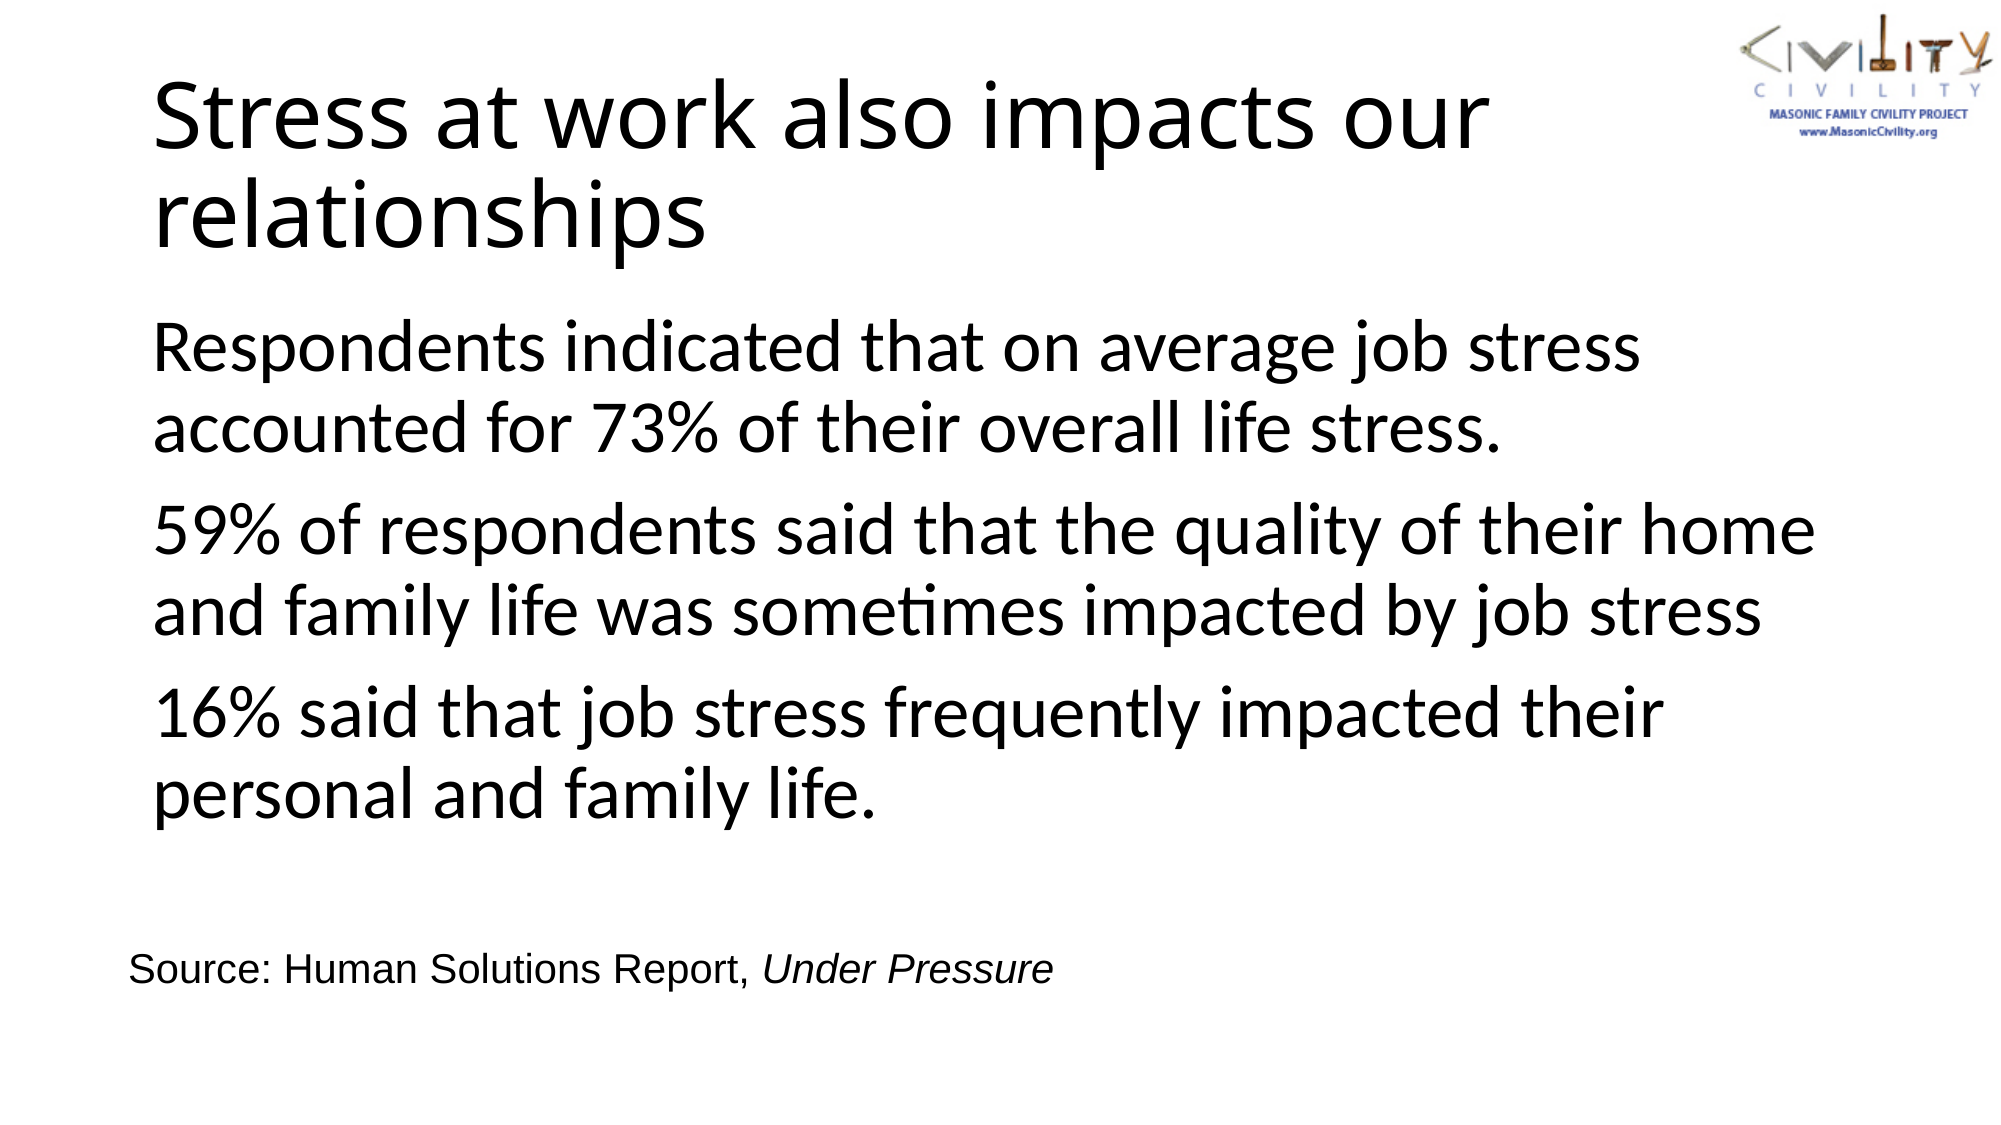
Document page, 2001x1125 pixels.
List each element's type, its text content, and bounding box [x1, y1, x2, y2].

list Respondents indicated that on average job stress accounted for 73% of their overall life stress. 59% of respondents said that the quality of their home and family life was sometimes impacted by job stress 16% said that job stress frequently impacted their personal and family life. [137, 299, 1863, 864]
picture [1736, 2, 1998, 147]
title Stress at work also impacts our relationships [137, 59, 1863, 278]
text_box Source: Human Solutions Report, Under Pressure [113, 933, 1839, 999]
